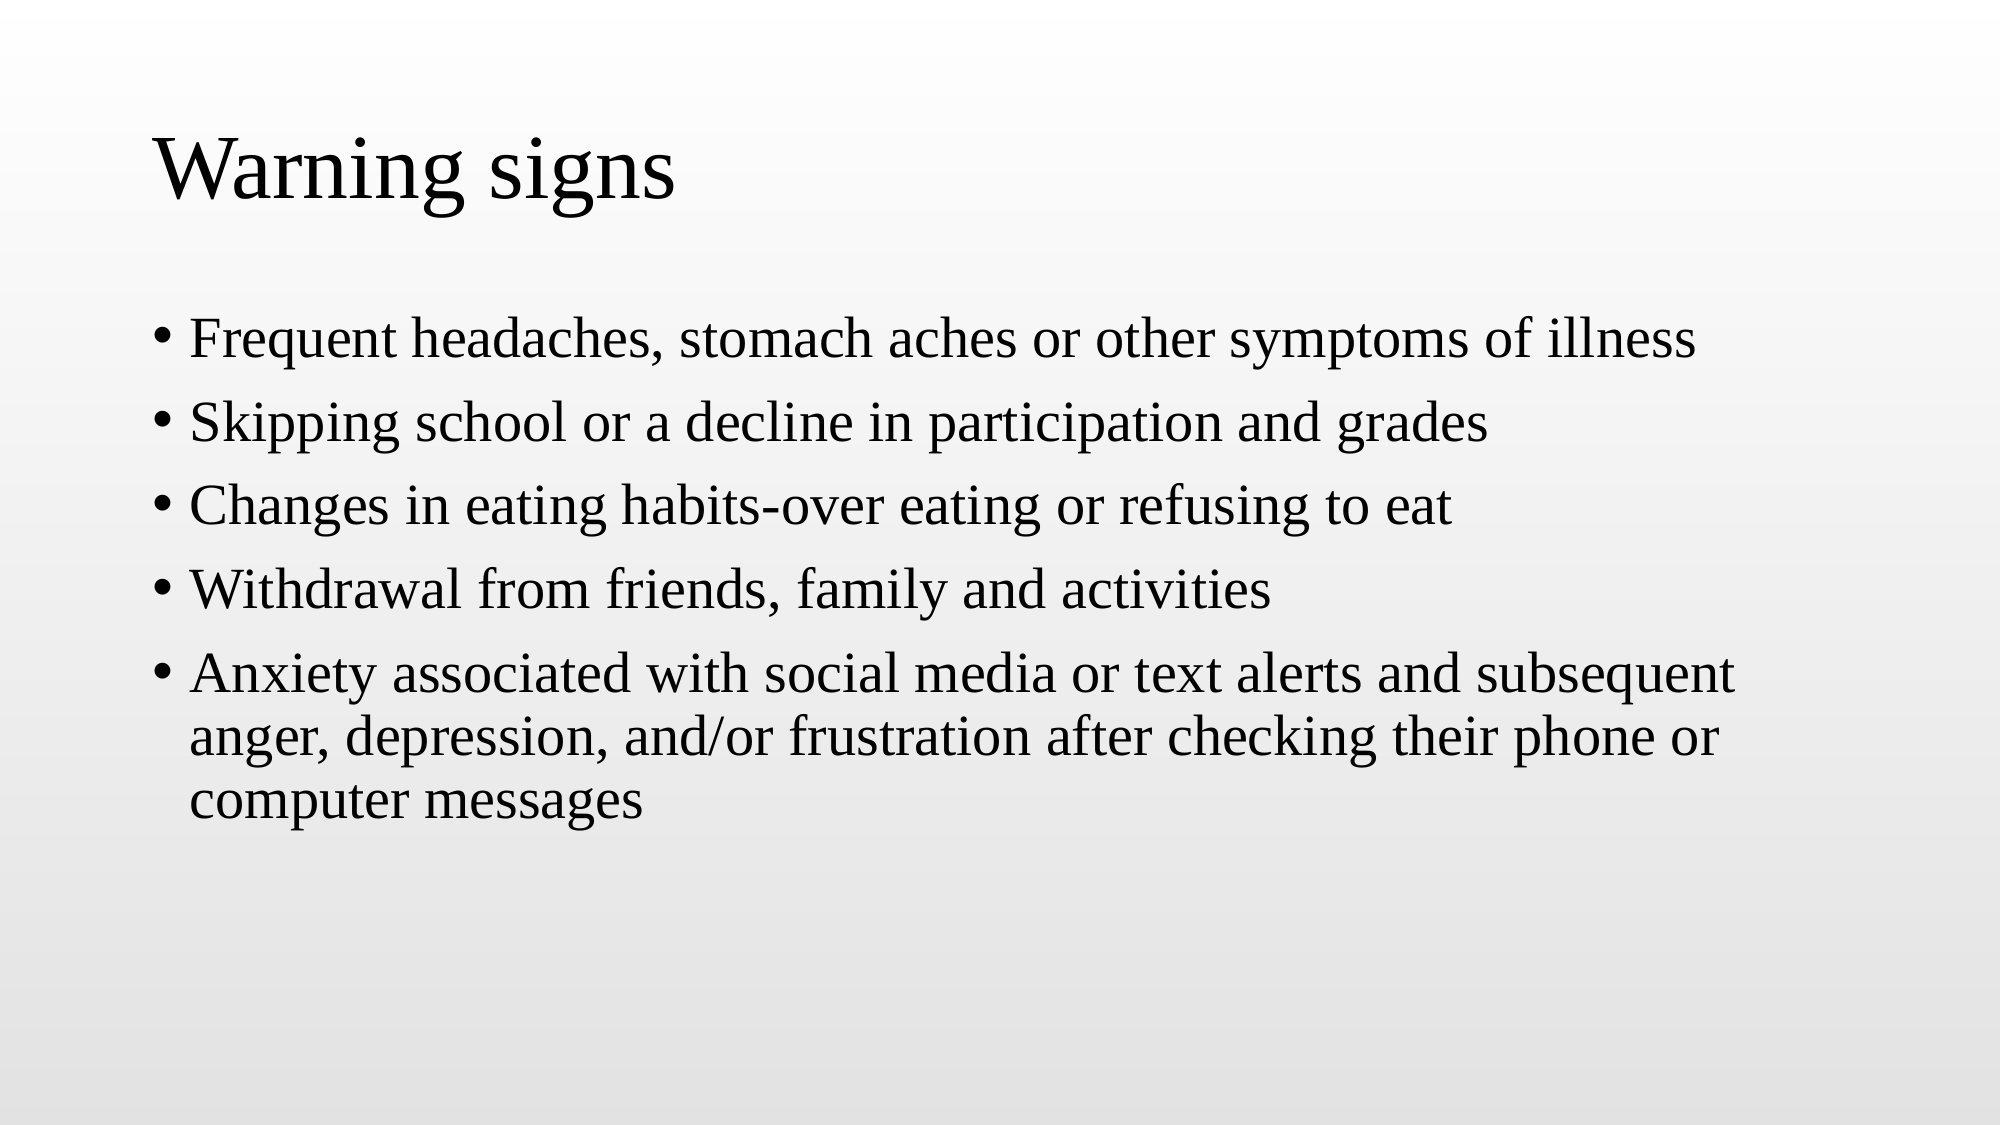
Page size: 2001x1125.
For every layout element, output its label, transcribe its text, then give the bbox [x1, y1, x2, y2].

list Frequent headaches, stomach aches or other symptoms of illness Skipping school or a decline in participation and grades Changes in eating habits-over eating or refusing to eat Withdrawal from friends, family and activities Anxiety associated with social media or text alerts and subsequent anger, depression, and/or frustration after checking their phone or computer messages [137, 299, 1863, 1014]
title Warning signs [137, 59, 1863, 278]
